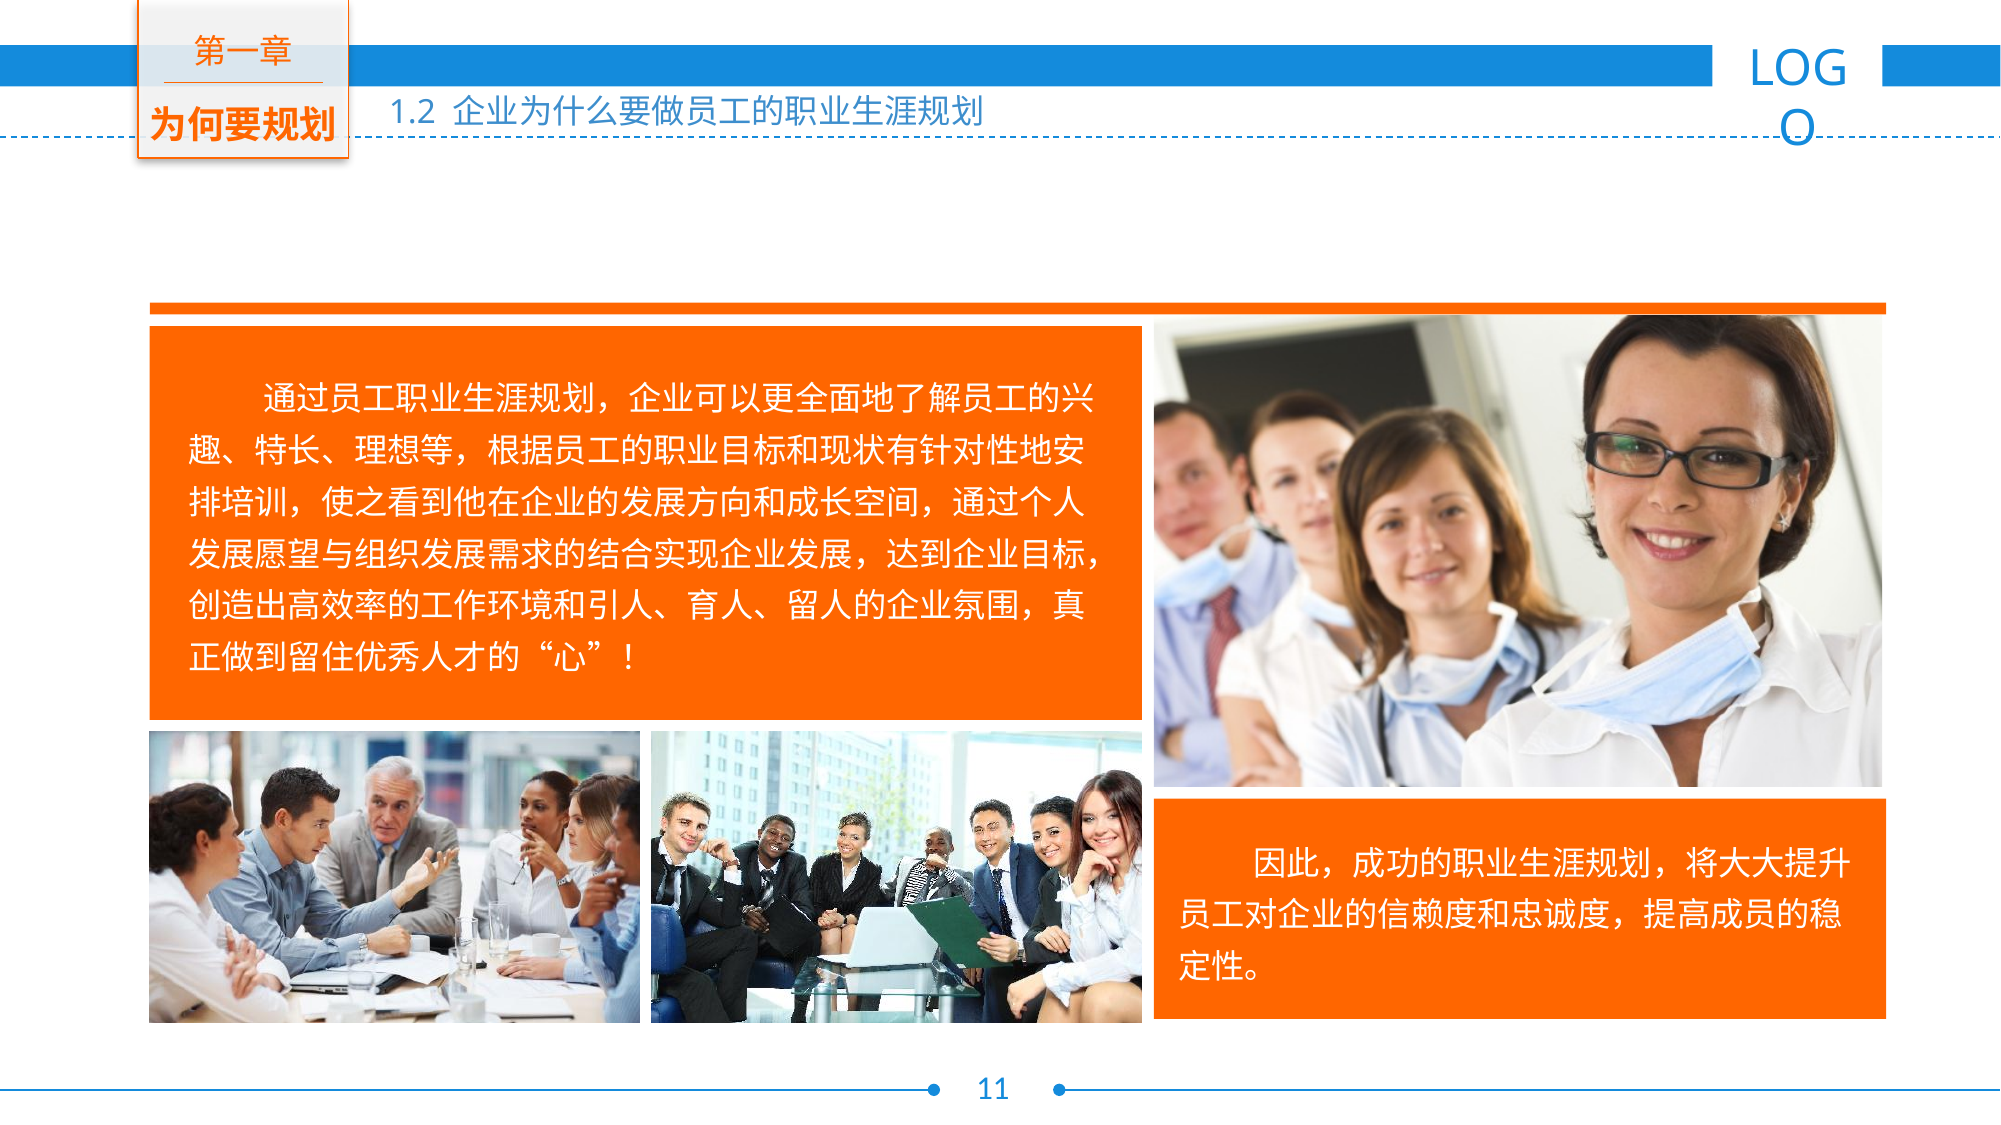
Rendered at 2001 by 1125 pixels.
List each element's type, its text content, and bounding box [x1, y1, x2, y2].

picture [149, 730, 641, 1023]
picture [1153, 315, 1883, 788]
text_box 通过员工职业生涯规划，企业可以更全面地了解员工的兴趣、特长、理想等，根据员工的职业目标和现状有针对性地安排培训，使之看到他在企业的发展方向和成长空间，通过个人发展愿望与组织发展需求的结合实现企业发展，达到企业目标，创造出高效率的工作环境和引人、育人、留人的企业氛围，真正做到留住优秀人才的“心”！ [173, 357, 1131, 684]
text_box [149, 326, 1142, 720]
text_box 因此，成功的职业生涯规划，将大大提升员工对企业的信赖度和忠诚度，提高成员的稳定性。 [1163, 822, 1873, 993]
text_box [148, 301, 1888, 316]
text_box [1152, 797, 1888, 1021]
picture [651, 730, 1143, 1023]
